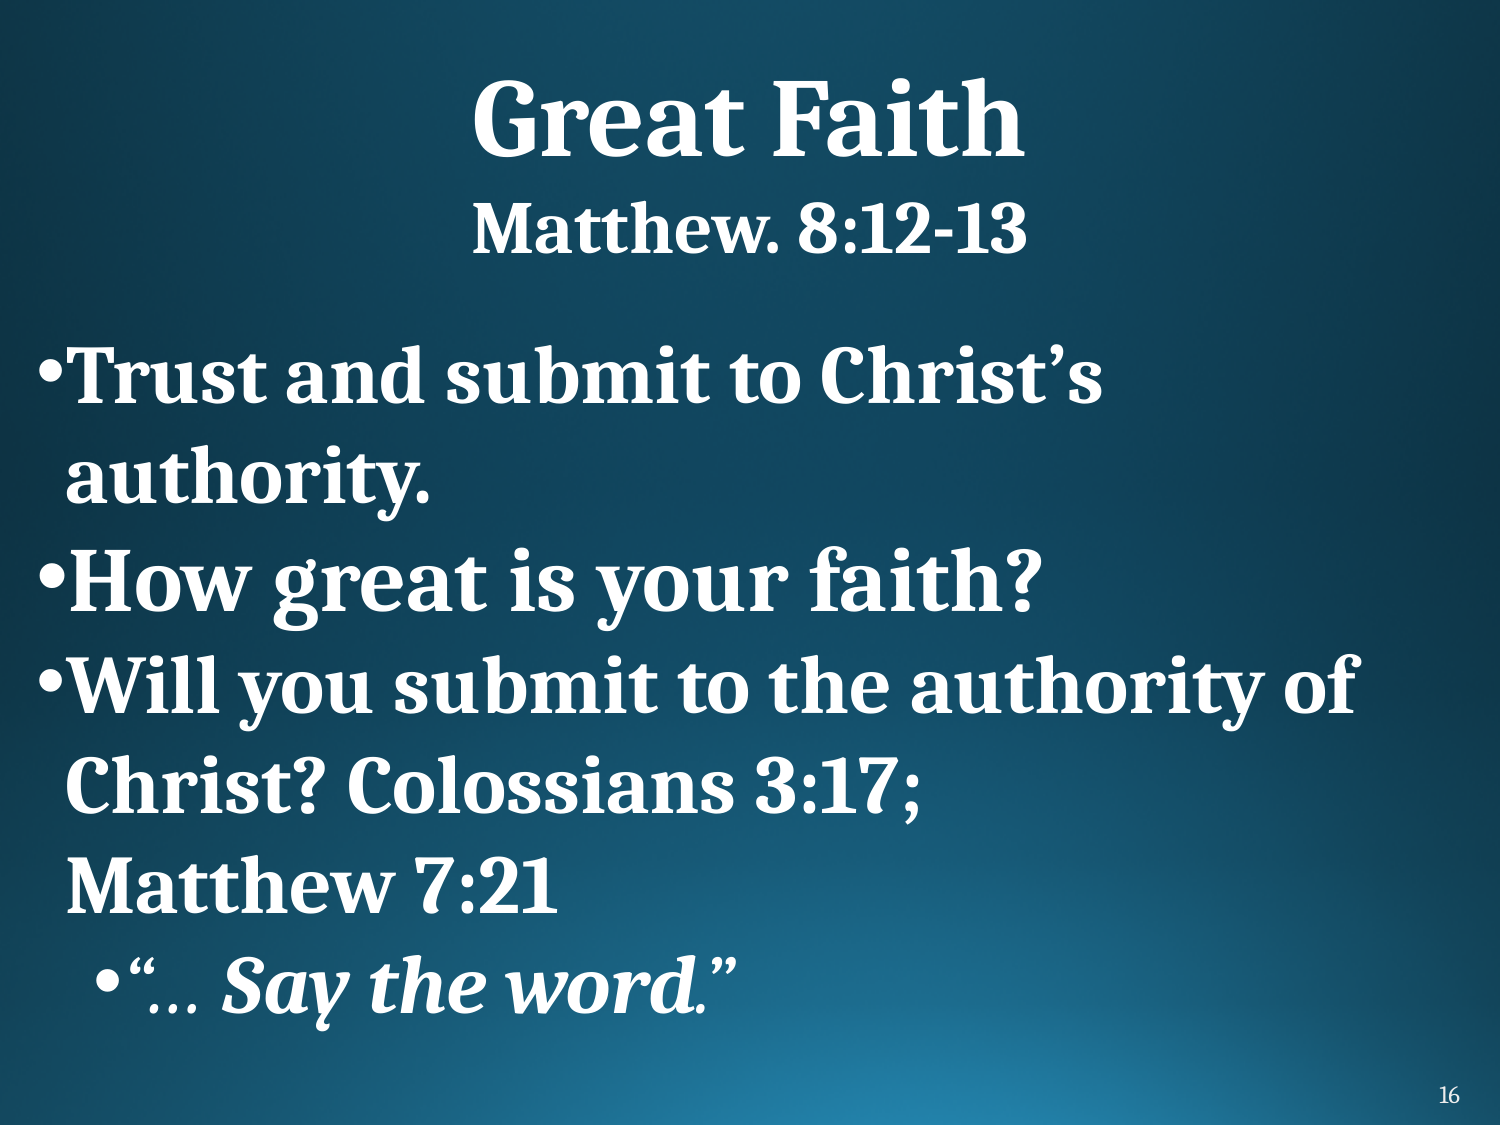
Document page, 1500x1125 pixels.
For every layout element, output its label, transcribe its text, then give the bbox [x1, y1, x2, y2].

title Great Faith Matthew. 8:12-13 [75, 36, 1425, 277]
slide_number 16 [1125, 1062, 1475, 1125]
list Trust and submit to Christ’s authority. How great is your faith? Will you submit to the authority of Christ? Colossians 3:17; Matthew 7:21 “… Say the word.” [21, 312, 1485, 1038]
picture [0, 0, 1500, 1125]
